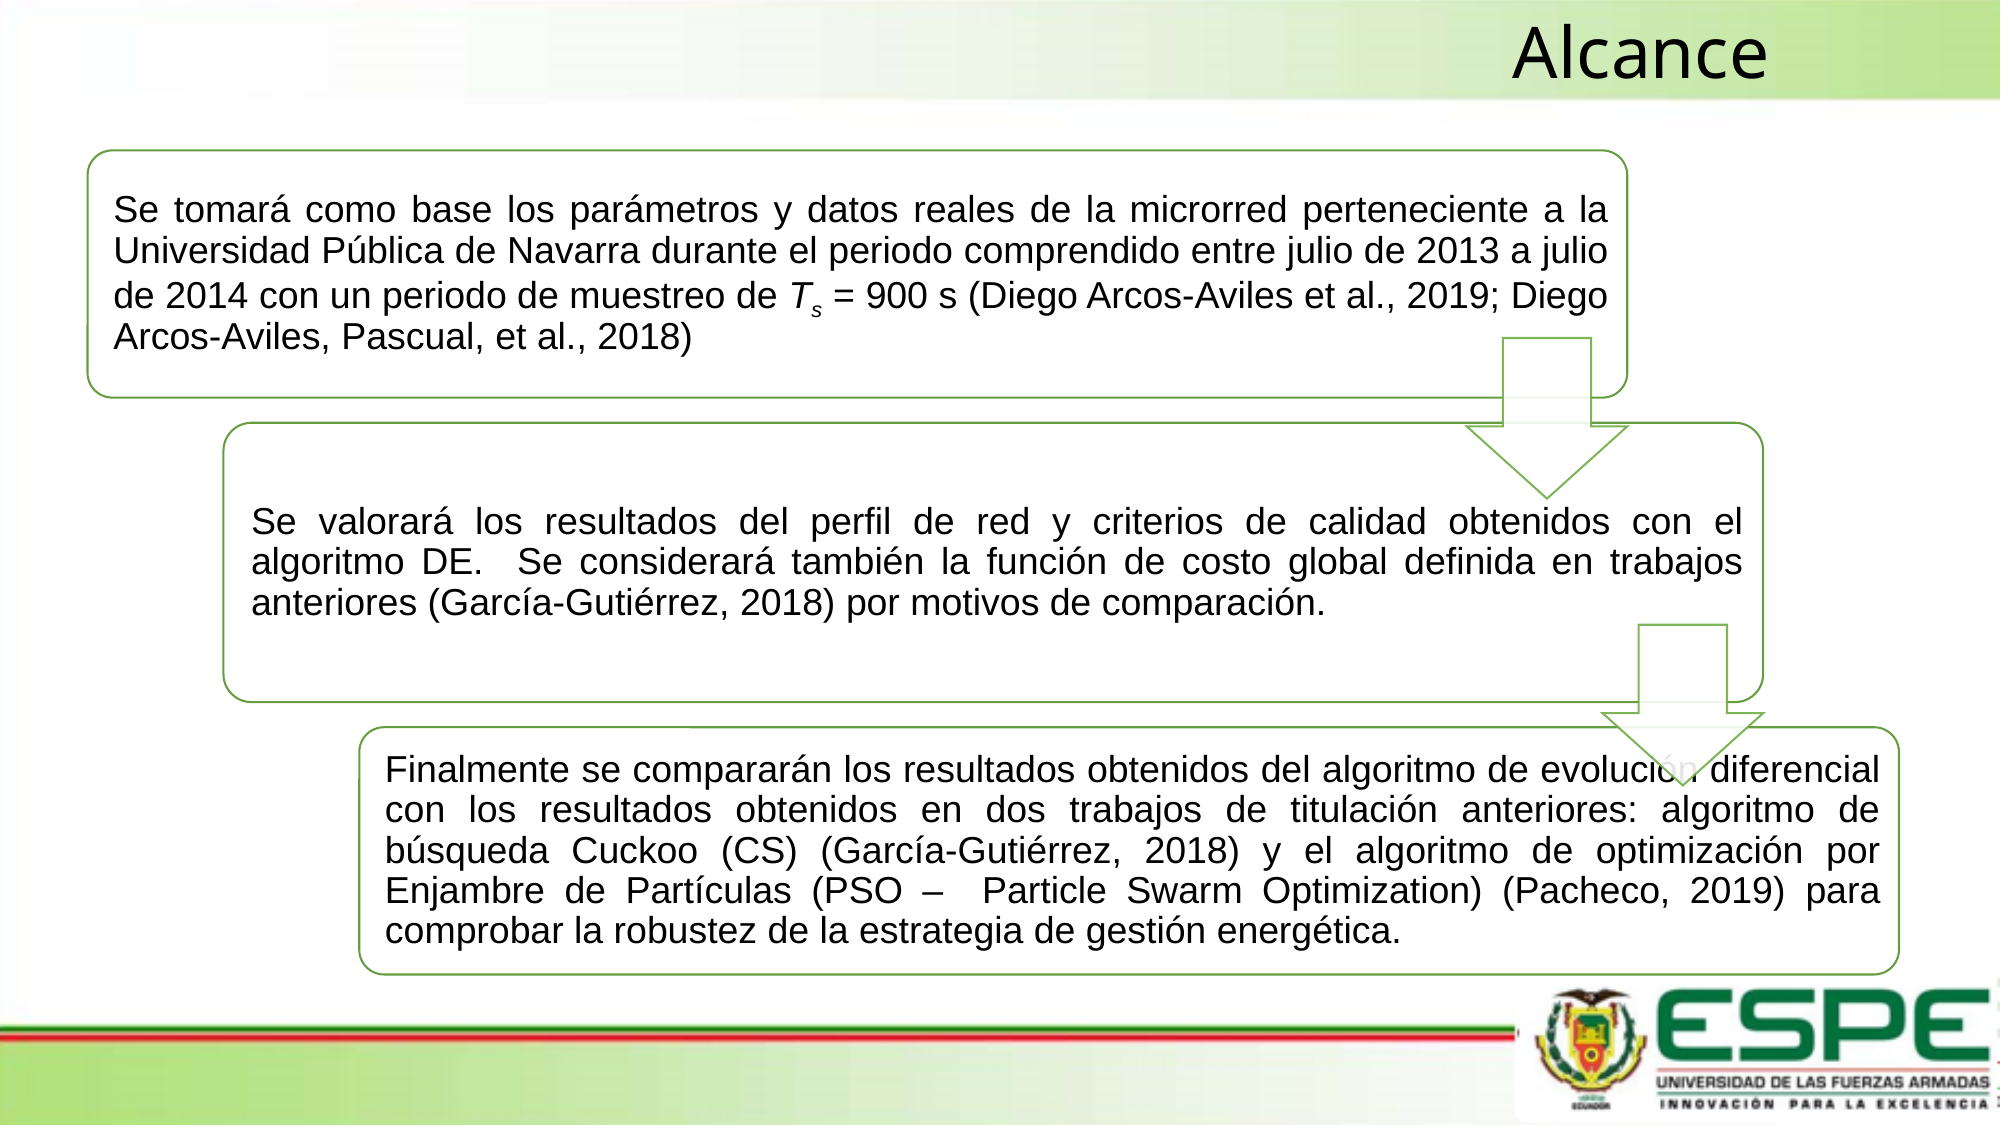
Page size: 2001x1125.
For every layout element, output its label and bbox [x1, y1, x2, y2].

picture [0, 0, 2000, 1125]
text_box [87, 150, 1900, 975]
